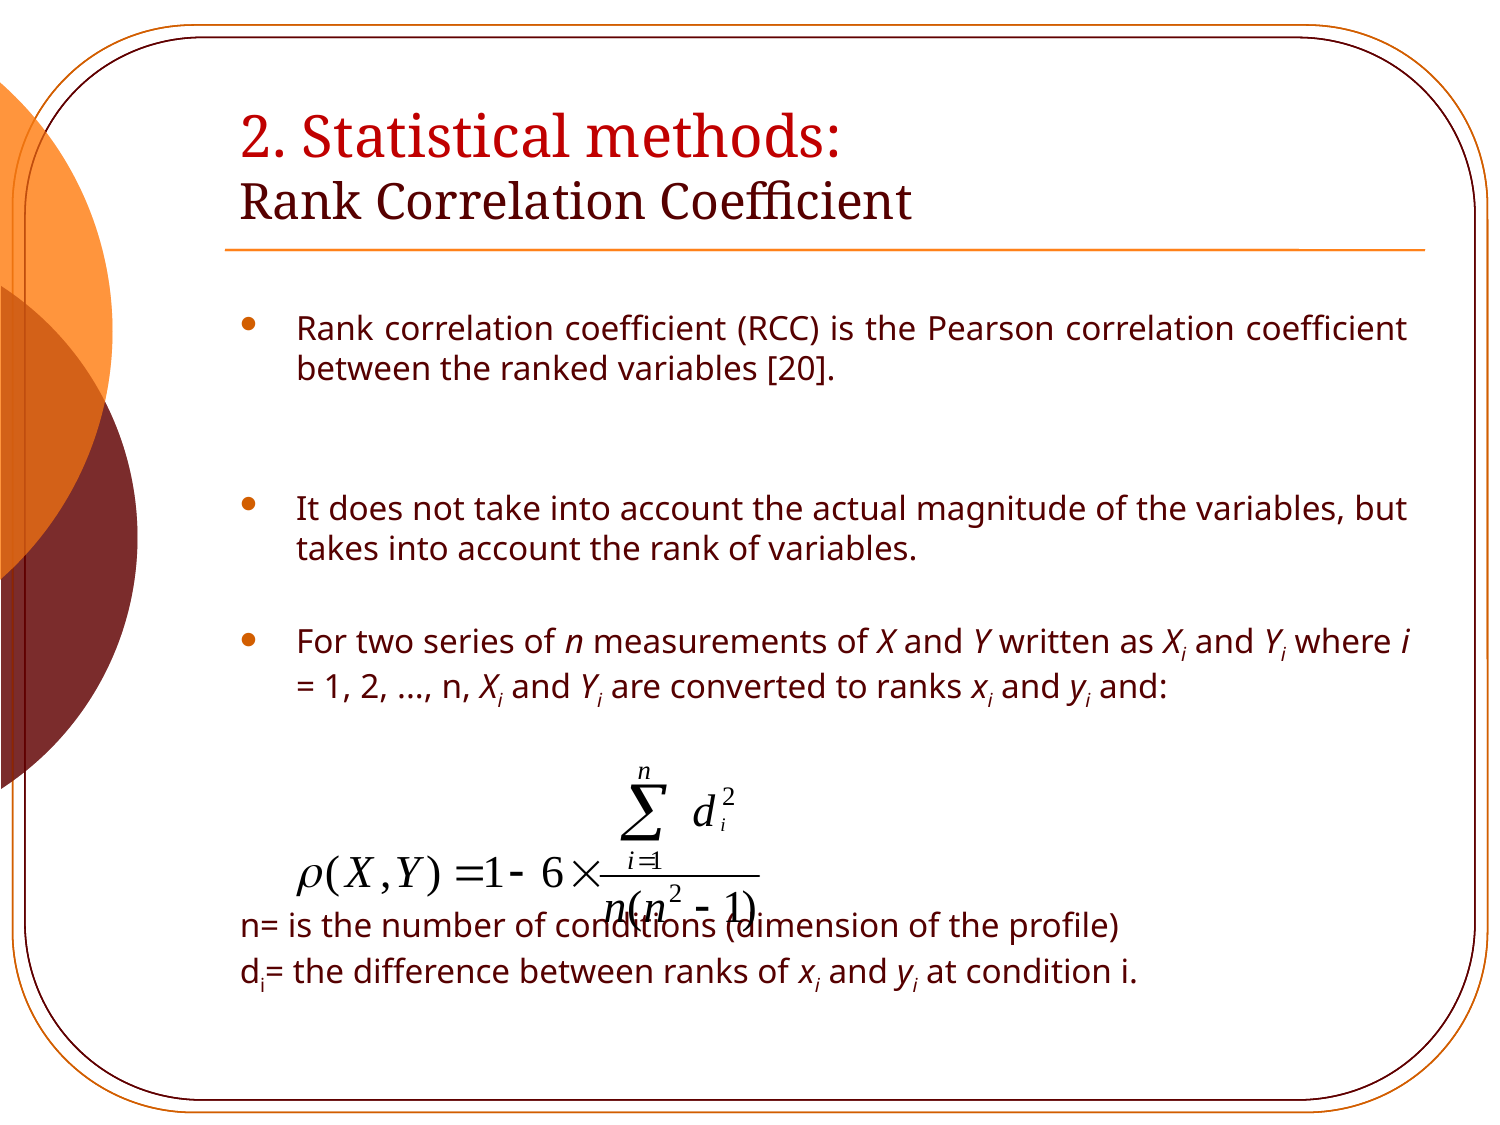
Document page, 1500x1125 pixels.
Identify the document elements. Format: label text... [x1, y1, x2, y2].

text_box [287, 749, 769, 941]
title 2. Statistical methods: Rank Correlation Coefficient [224, 49, 1425, 237]
list Rank correlation coefficient (RCC) is the Pearson correlation coefficient between the ranked variables [20]. It does not take into account the actual magnitude of the variables, but takes into account the rank of variables. For two series of n measurements of X and Y written as Xi and Yi where i = 1, 2, ..., n, Xi and Yi are converted to ranks xi and yi and: n= is the number of conditions (dimension of the profile) di= the difference between ranks of xi and yi at condition i. [224, 299, 1425, 975]
